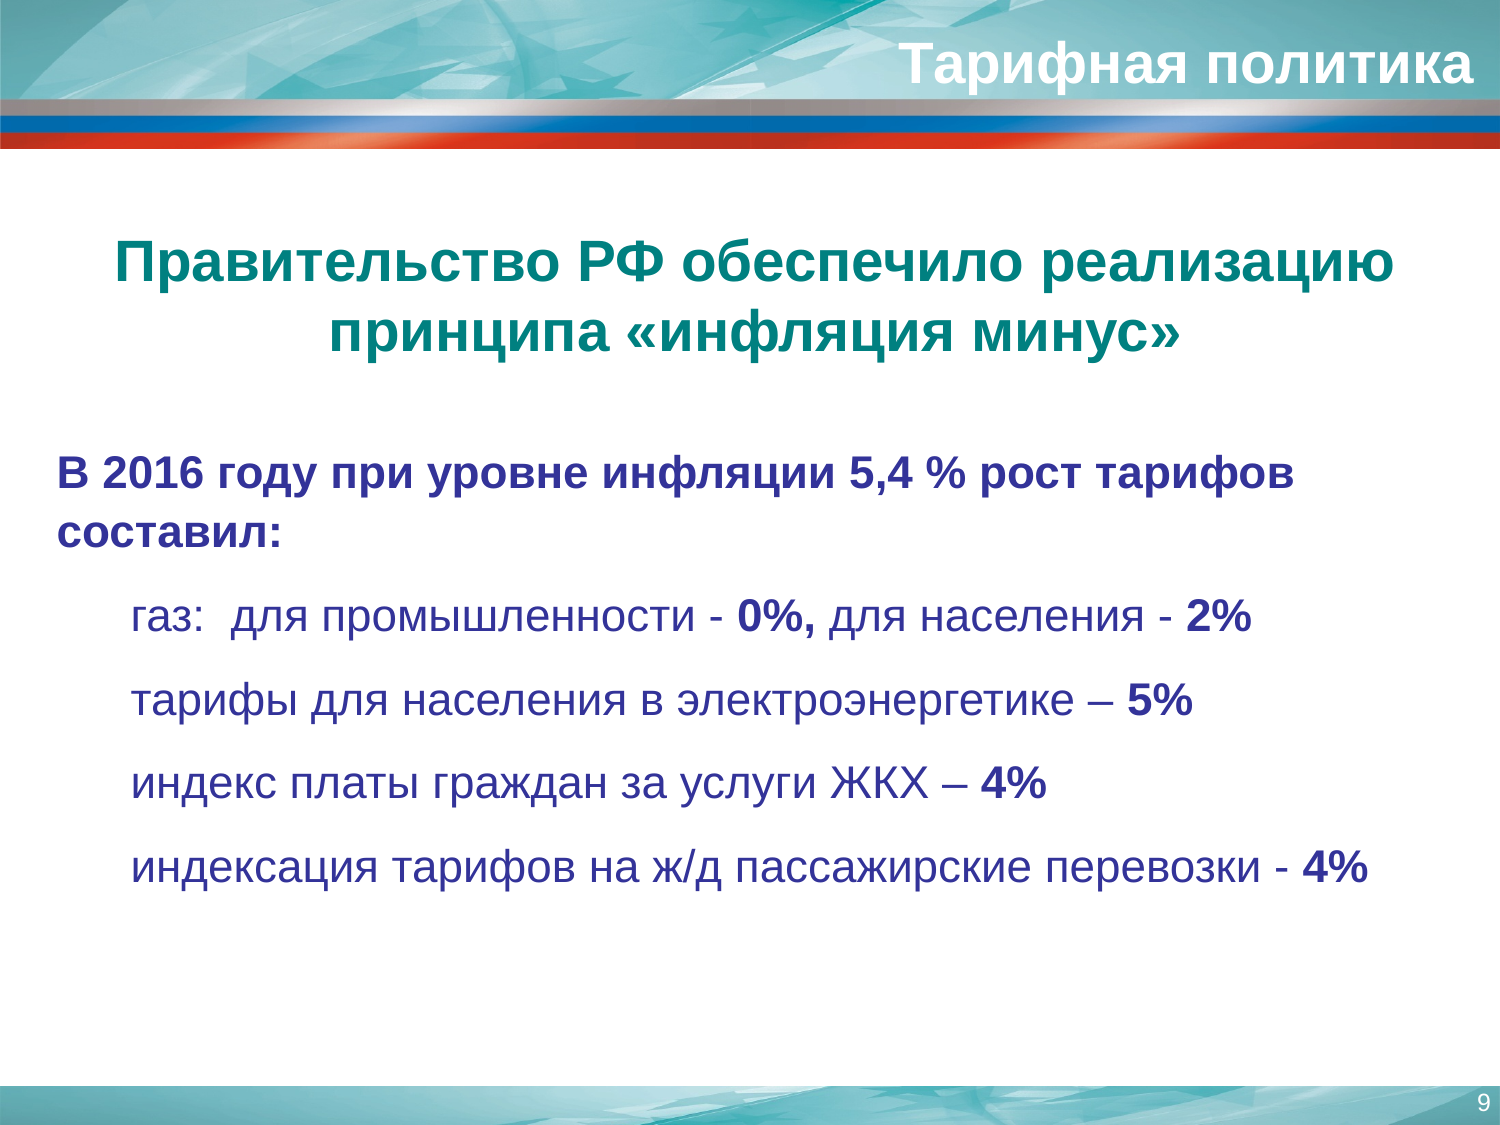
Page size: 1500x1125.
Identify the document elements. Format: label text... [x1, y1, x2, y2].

slide_number 9 [1155, 1079, 1500, 1125]
text_box Правительство РФ обеспечило реализацию принципа «инфляция минус» [87, 215, 1424, 371]
text_box В 2016 году при уровне инфляции 5,4 % рост тарифов составил: газ: для промышленности - 0%, для населения - 2% тарифы для населения в электроэнергетике – 5% индекс платы граждан за услуги ЖКХ – 4% индексация тарифов на ж/д пассажирские перевозки - 4% [41, 431, 1469, 900]
picture [0, 1086, 1155, 1125]
text_box Тарифная политика [5, 14, 1489, 103]
picture [0, 0, 1500, 149]
